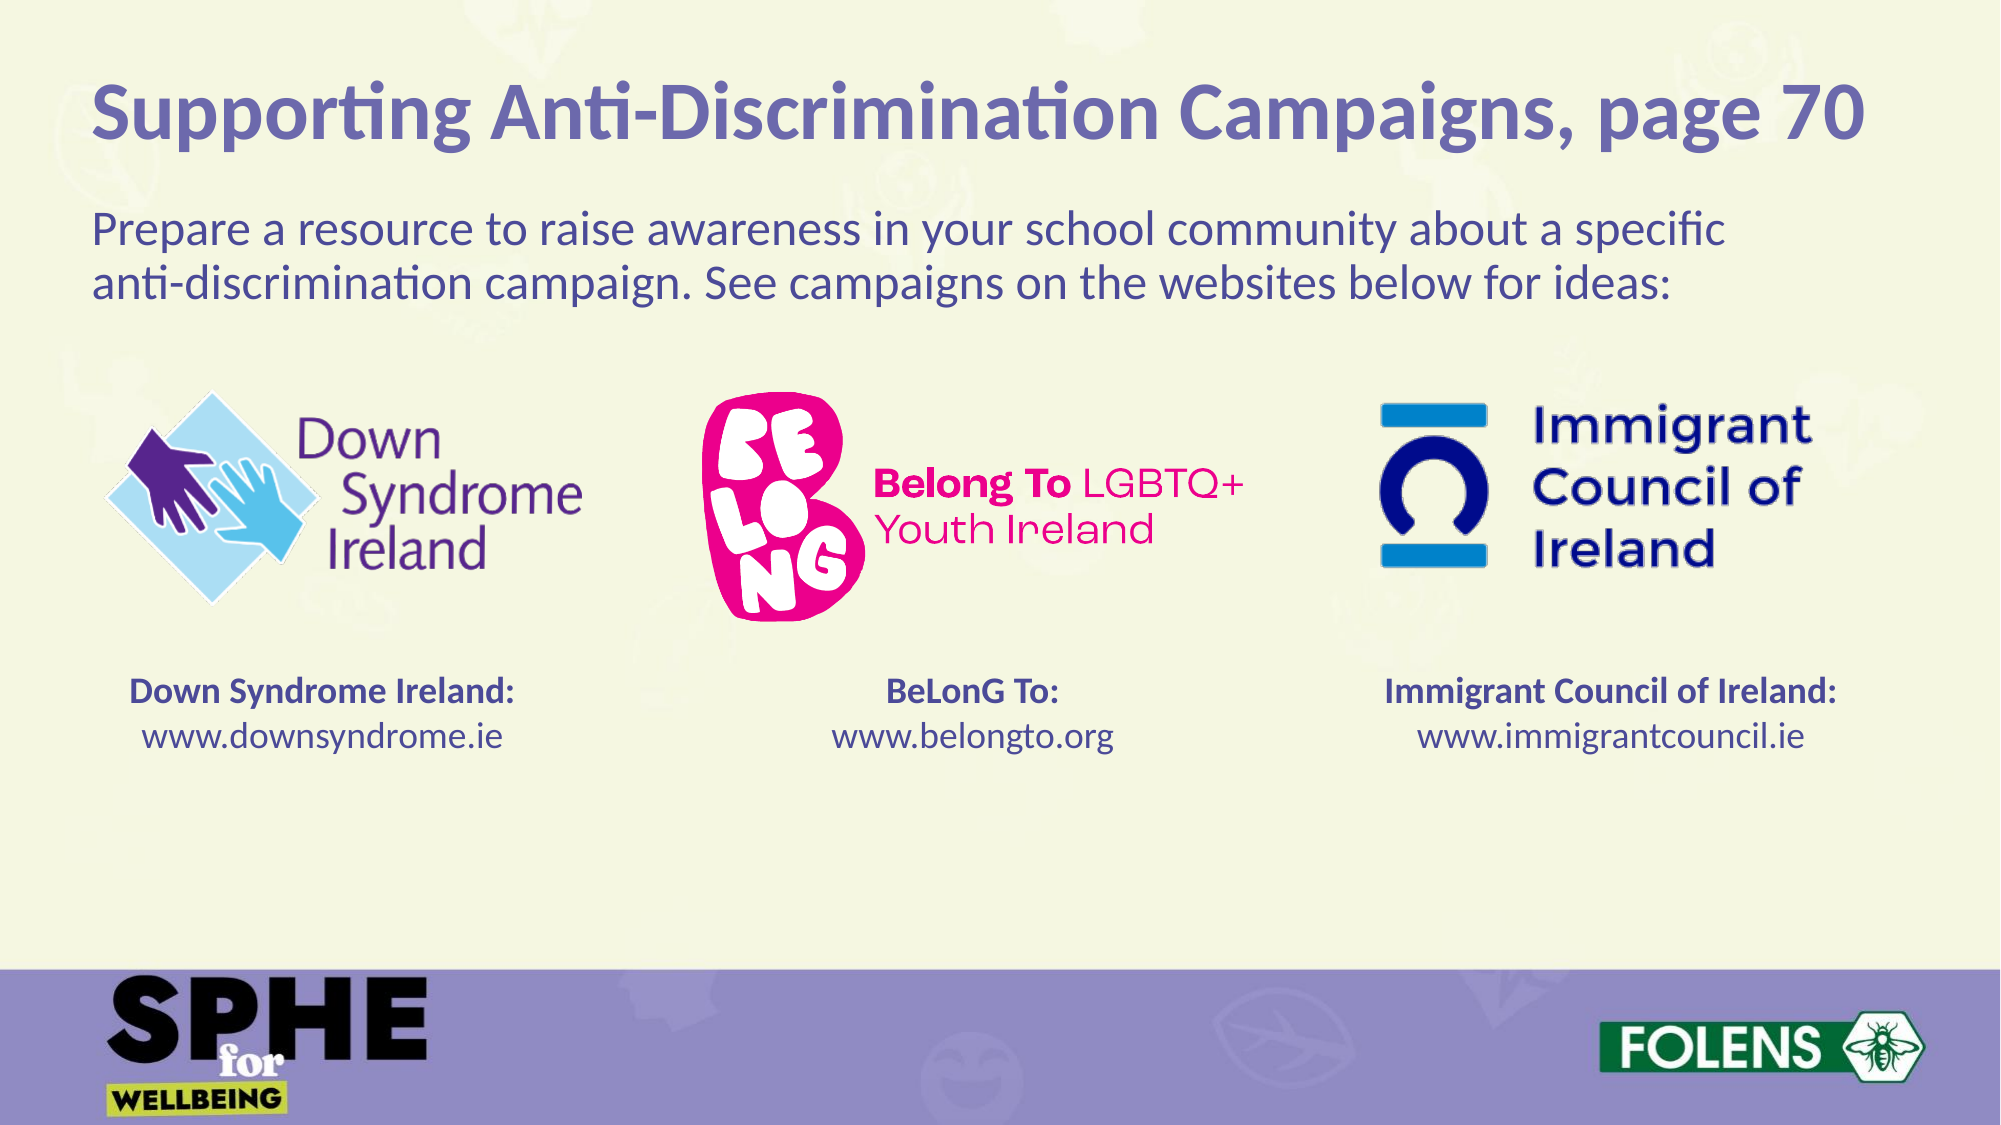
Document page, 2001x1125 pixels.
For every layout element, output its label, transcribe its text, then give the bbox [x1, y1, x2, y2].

text_box Immigrant Council of Ireland: www.immigrantcouncil.ie [1369, 658, 1853, 764]
text_box Prepare a resource to raise awareness in your school community about a specific anti-discrimination campaign. See campaigns on the websites below for ideas: [76, 194, 1777, 385]
text_box Supporting Anti-Discrimination Campaigns, page 70 [76, 59, 1921, 162]
picture [0, 0, 2001, 1125]
text_box BeLonG To: www.belongto.org [718, 658, 1228, 764]
text_box Down Syndrome Ireland: www.downsyndrome.ie [97, 658, 548, 764]
